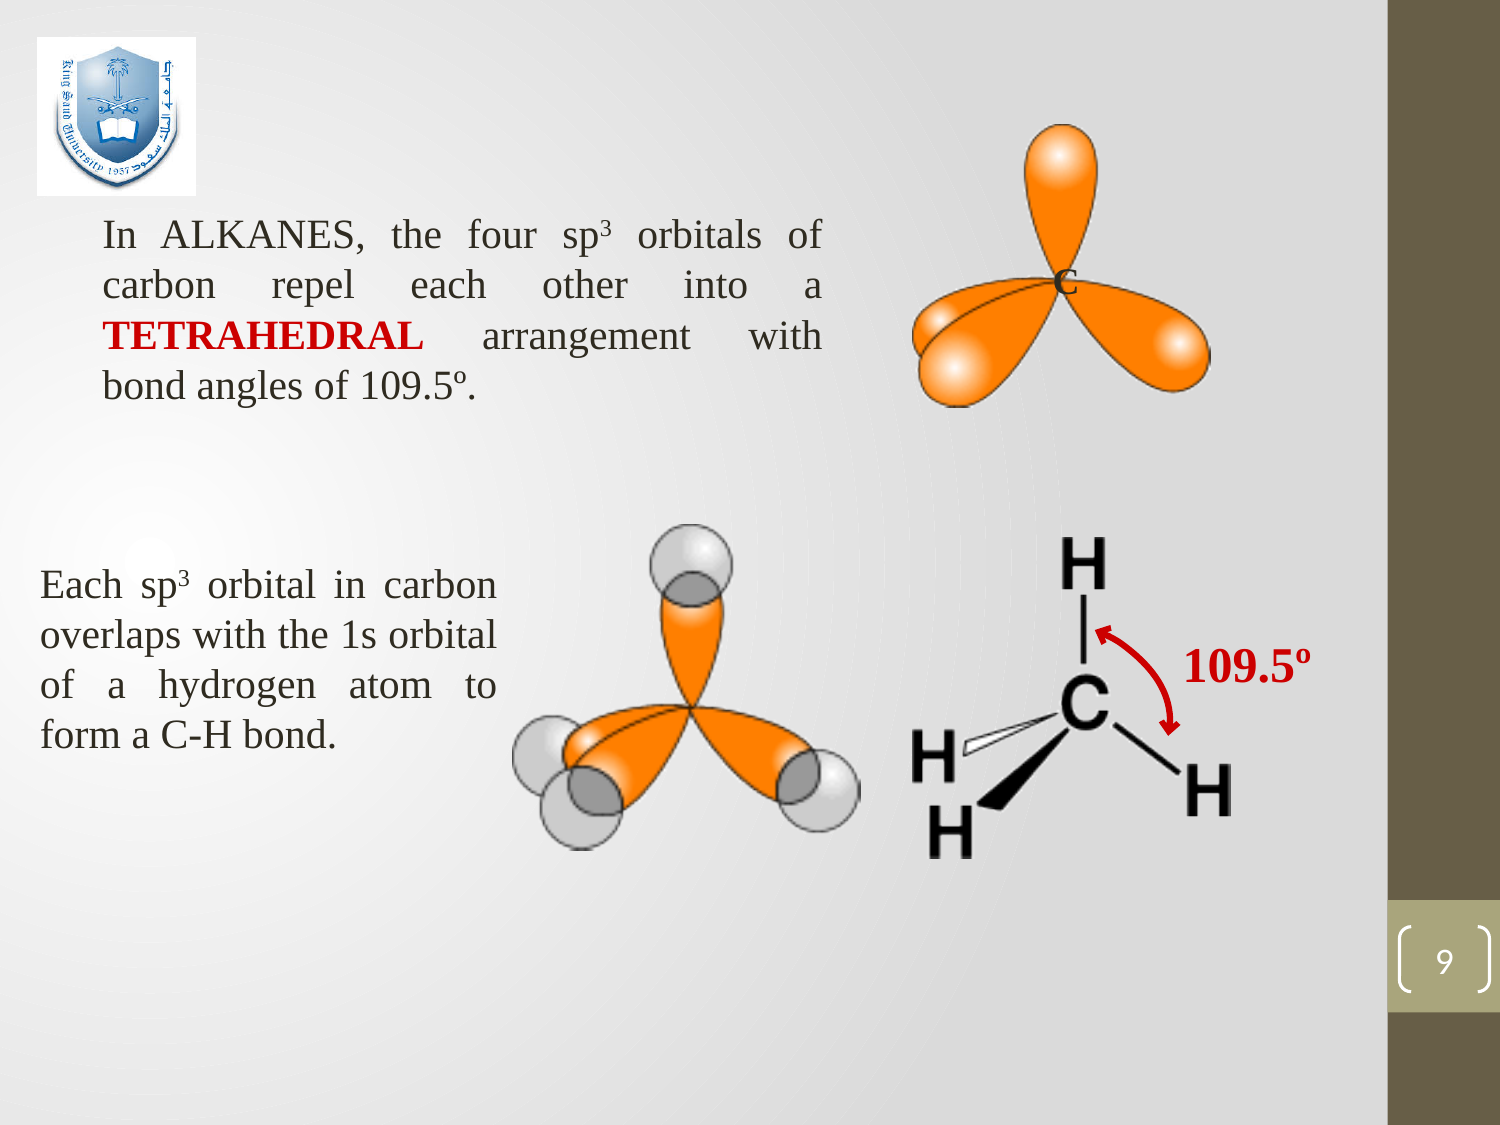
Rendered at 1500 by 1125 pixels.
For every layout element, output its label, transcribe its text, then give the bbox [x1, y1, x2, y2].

text_box In ALKANES, the four sp3 orbitals of carbon repel each other into a TETRAHEDRAL arrangement with bond angles of 109.5º. [87, 199, 838, 415]
slide_number 9 [1397, 925, 1492, 994]
text_box 109.5º [1243, 624, 1327, 700]
picture [911, 124, 1211, 408]
picture [911, 536, 1232, 859]
picture [36, 36, 196, 196]
text_box Each sp3 orbital in carbon overlaps with the 1s orbital of a hydrogen atom to form a C-H bond. [24, 549, 509, 765]
picture [511, 524, 862, 852]
